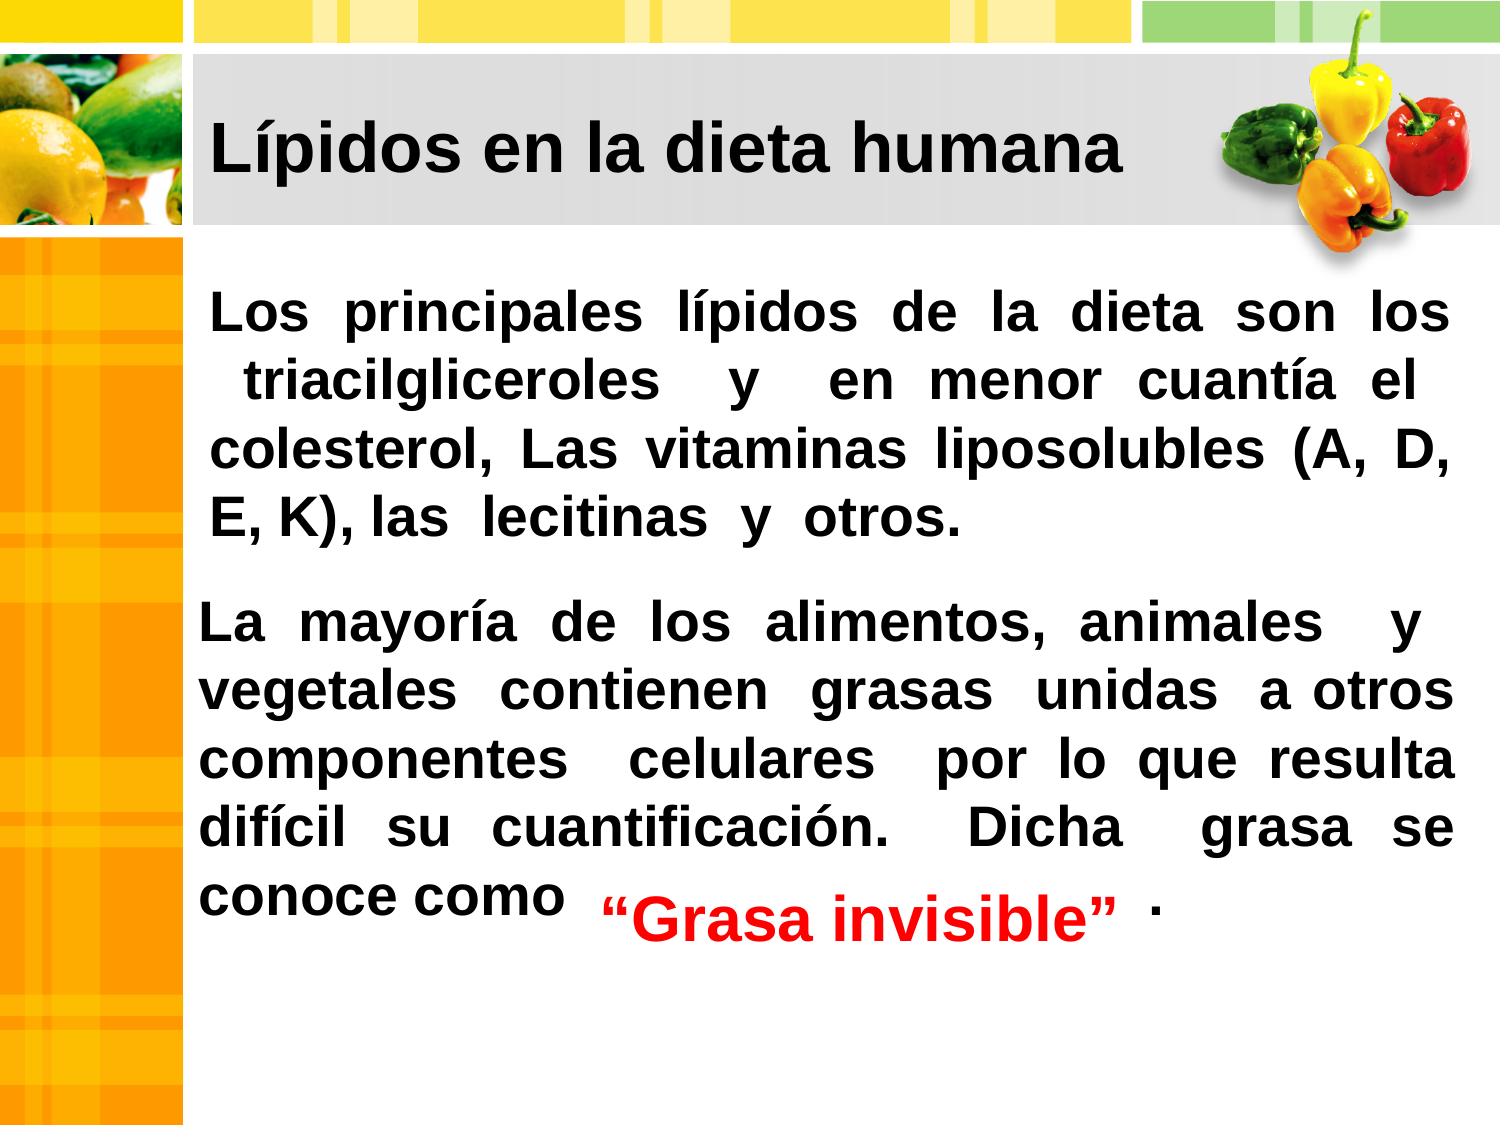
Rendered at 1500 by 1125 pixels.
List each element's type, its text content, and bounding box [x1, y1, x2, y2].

text_box La mayoría de los alimentos, animales y vegetales contienen grasas unidas a otros componentes celulares por lo que resulta difícil su cuantificación. Dicha grasa se conoce como . [184, 577, 1471, 934]
title Lípidos en la dieta humana [194, 79, 1388, 210]
picture [1207, 9, 1483, 279]
text_box Los principales lípidos de la dieta son los triacilgliceroles y en menor cuantía el colesterol, Las vitaminas liposolubles (A, D, E, K), las lecitinas y otros. [194, 267, 1467, 556]
picture [0, 54, 182, 225]
text_box “Grasa invisible” [584, 869, 1152, 962]
